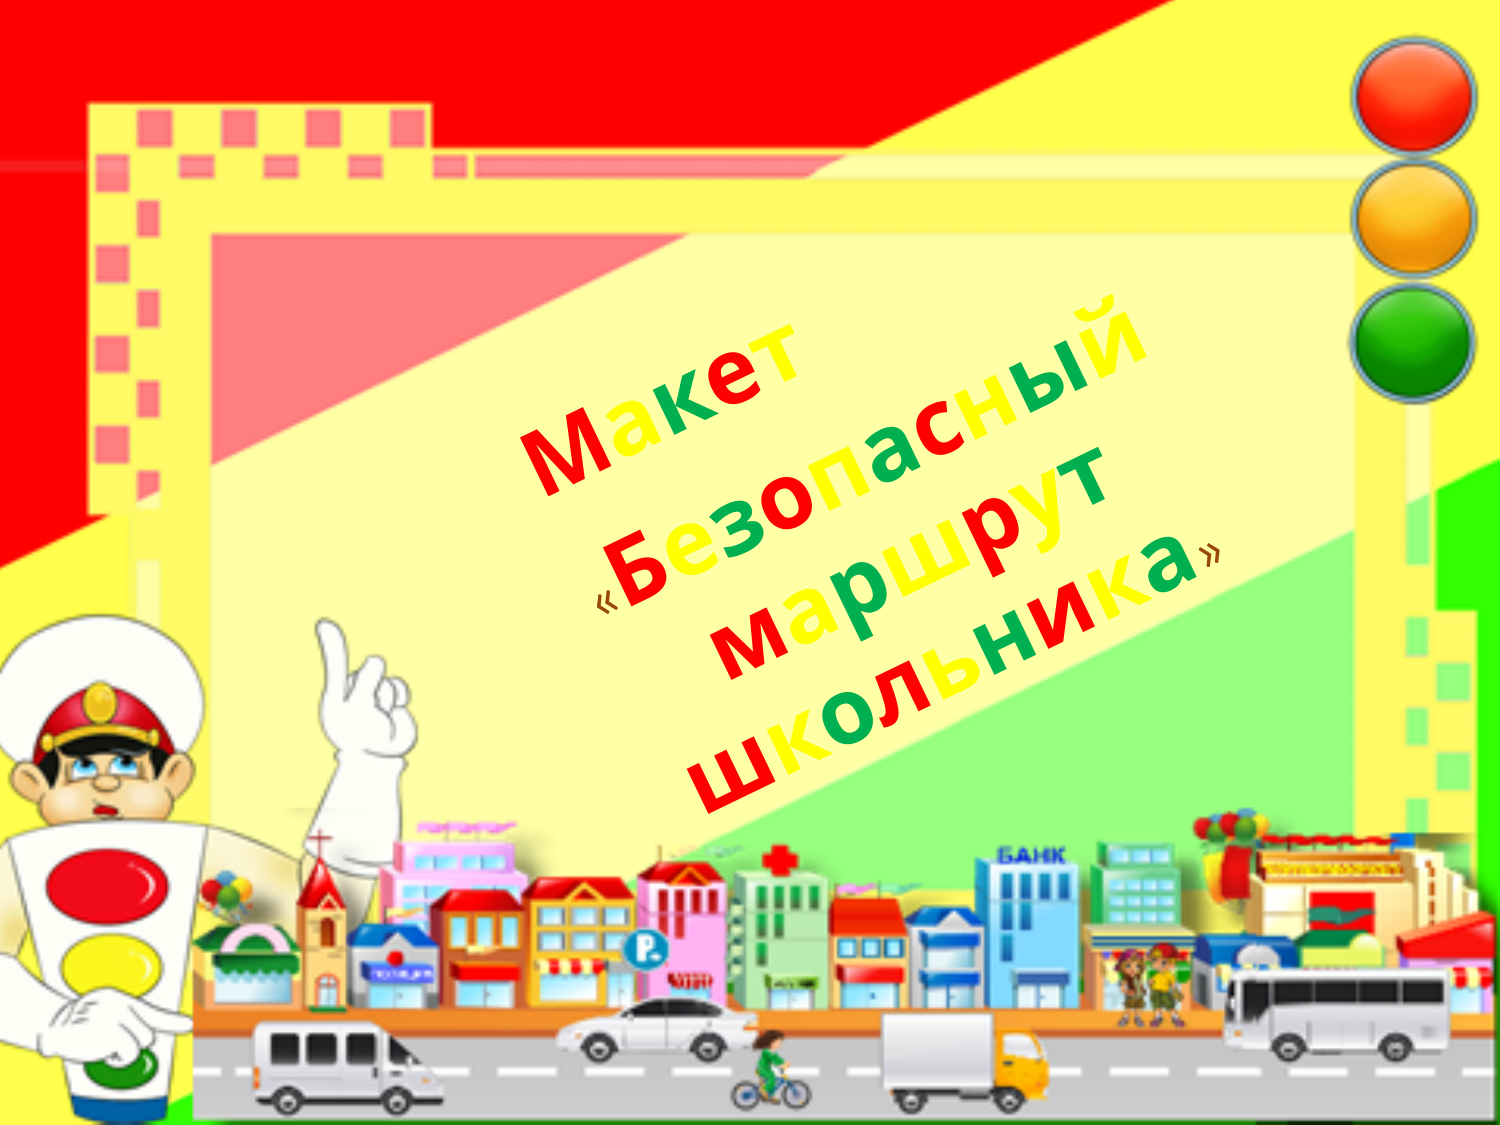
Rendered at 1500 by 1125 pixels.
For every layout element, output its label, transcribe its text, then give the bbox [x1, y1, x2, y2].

text_box «Безопасный маршрут школьника» [327, 92, 1450, 936]
picture [0, 0, 1500, 1125]
text_box Макет [462, 267, 865, 543]
